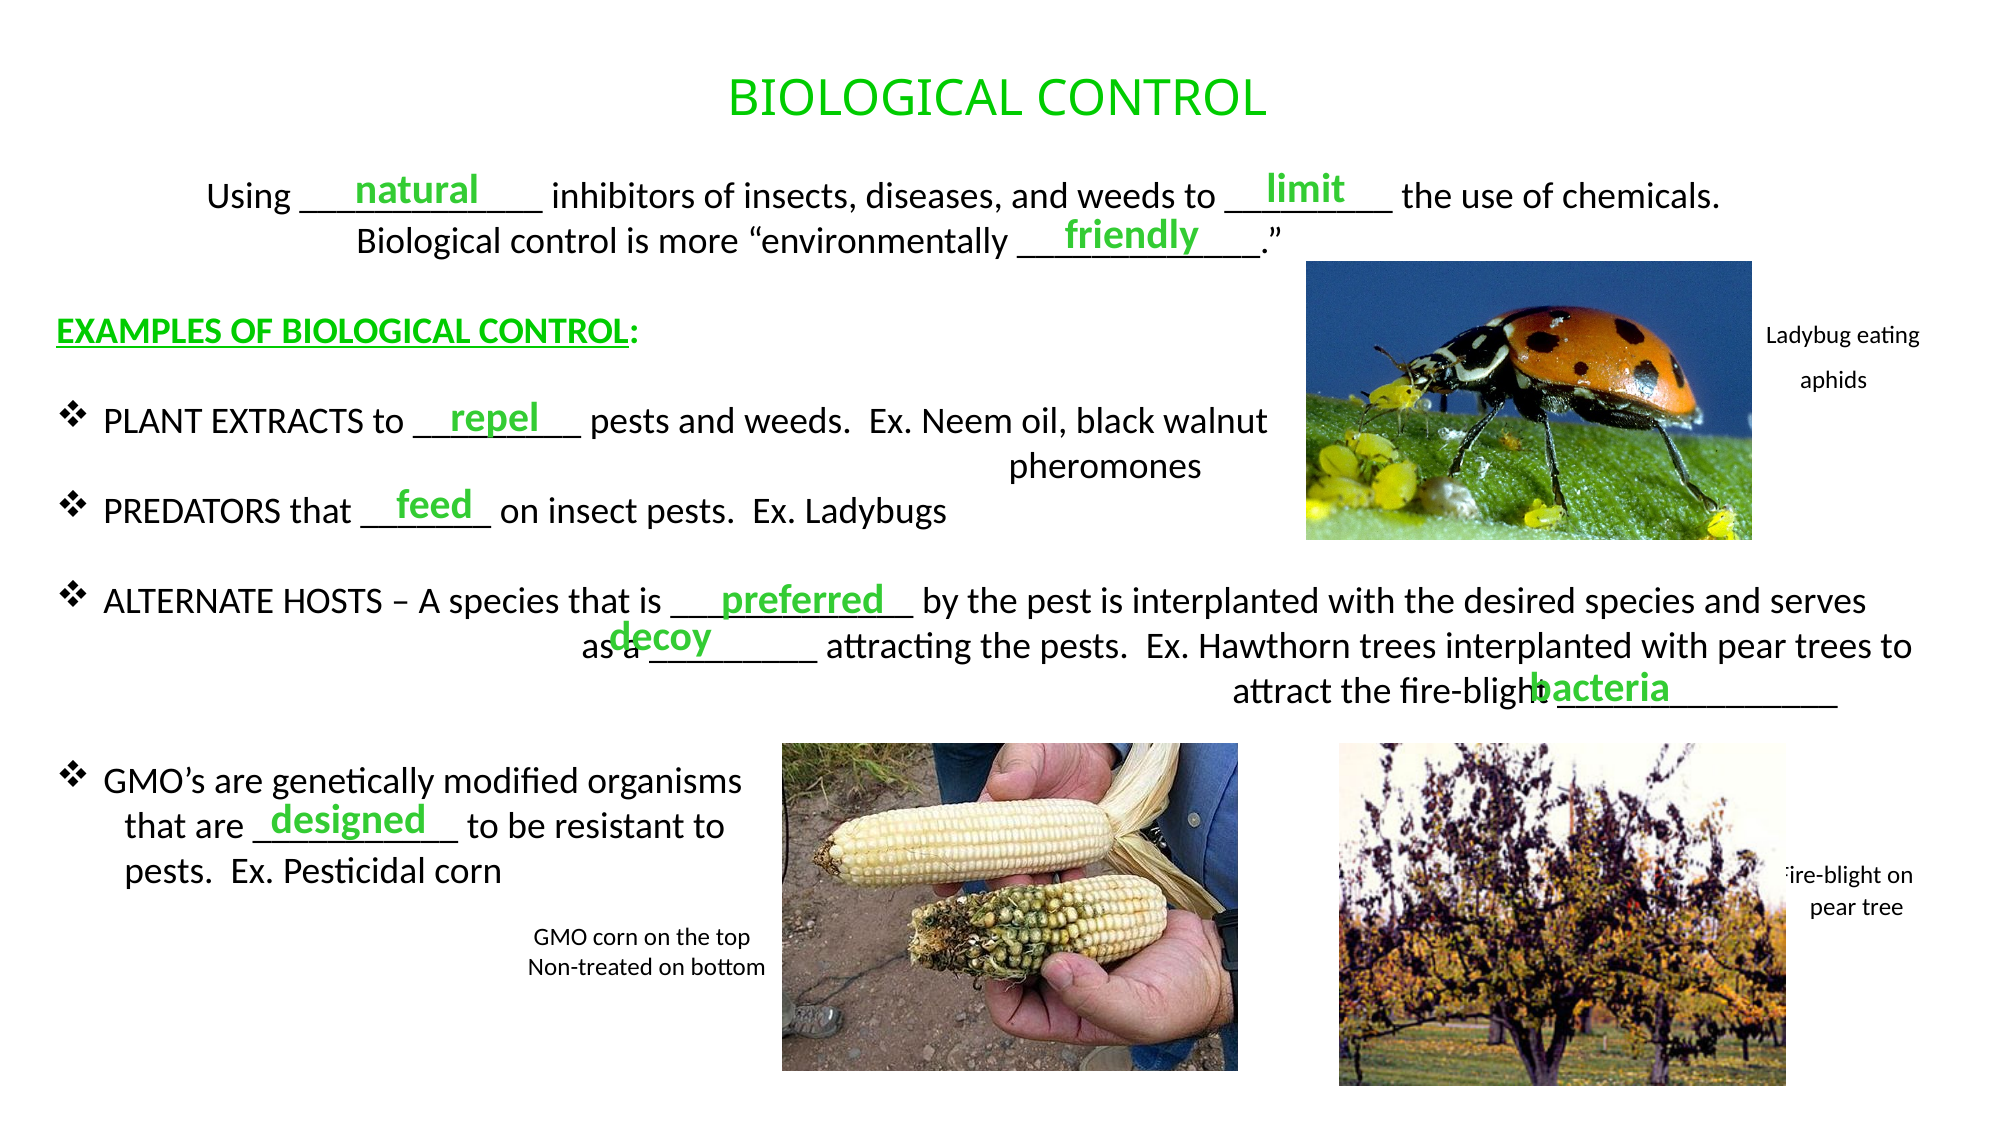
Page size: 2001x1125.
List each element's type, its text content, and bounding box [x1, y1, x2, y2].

text_box decoy [594, 601, 727, 667]
text_box bacteria [1514, 652, 1686, 717]
picture [1339, 743, 1786, 1086]
picture [782, 743, 1238, 1071]
text_box repel [435, 382, 555, 448]
text_box limit [1251, 153, 1361, 219]
text_box preferred [706, 564, 900, 630]
text_box BIOLOGICAL CONTROL Using _____________ inhibitors of insects, diseases, and weeds to _________ the use of chemicals. Biological control is more “environmentally _____________.” EXAMPLES OF BIOLOGICAL CONTROL: Ladybug eating aphids PLANT EXTRACTS to _________ pests and weeds. Ex. Neem oil, black walnut pheromones PREDATORS that _______ on insect pests. Ex. Ladybugs ALTERNATE HOSTS – A species that is _____________ by the pest is interplanted with the desired species and serves as a _________ attracting the pests. Ex. Hawthorn trees interplanted with pear trees to attract the fire-blight _______________ GMO’s are genetically modified organisms that are ___________ to be resistant to pests. Ex. Pesticidal corn Fire-blight on pear tree GMO corn on the top Non-treated on bottom [41, 58, 1955, 988]
picture [1306, 261, 1752, 540]
text_box natural [340, 154, 495, 219]
text_box feed [381, 469, 489, 534]
text_box friendly [1050, 199, 1214, 265]
text_box designed [255, 784, 442, 849]
